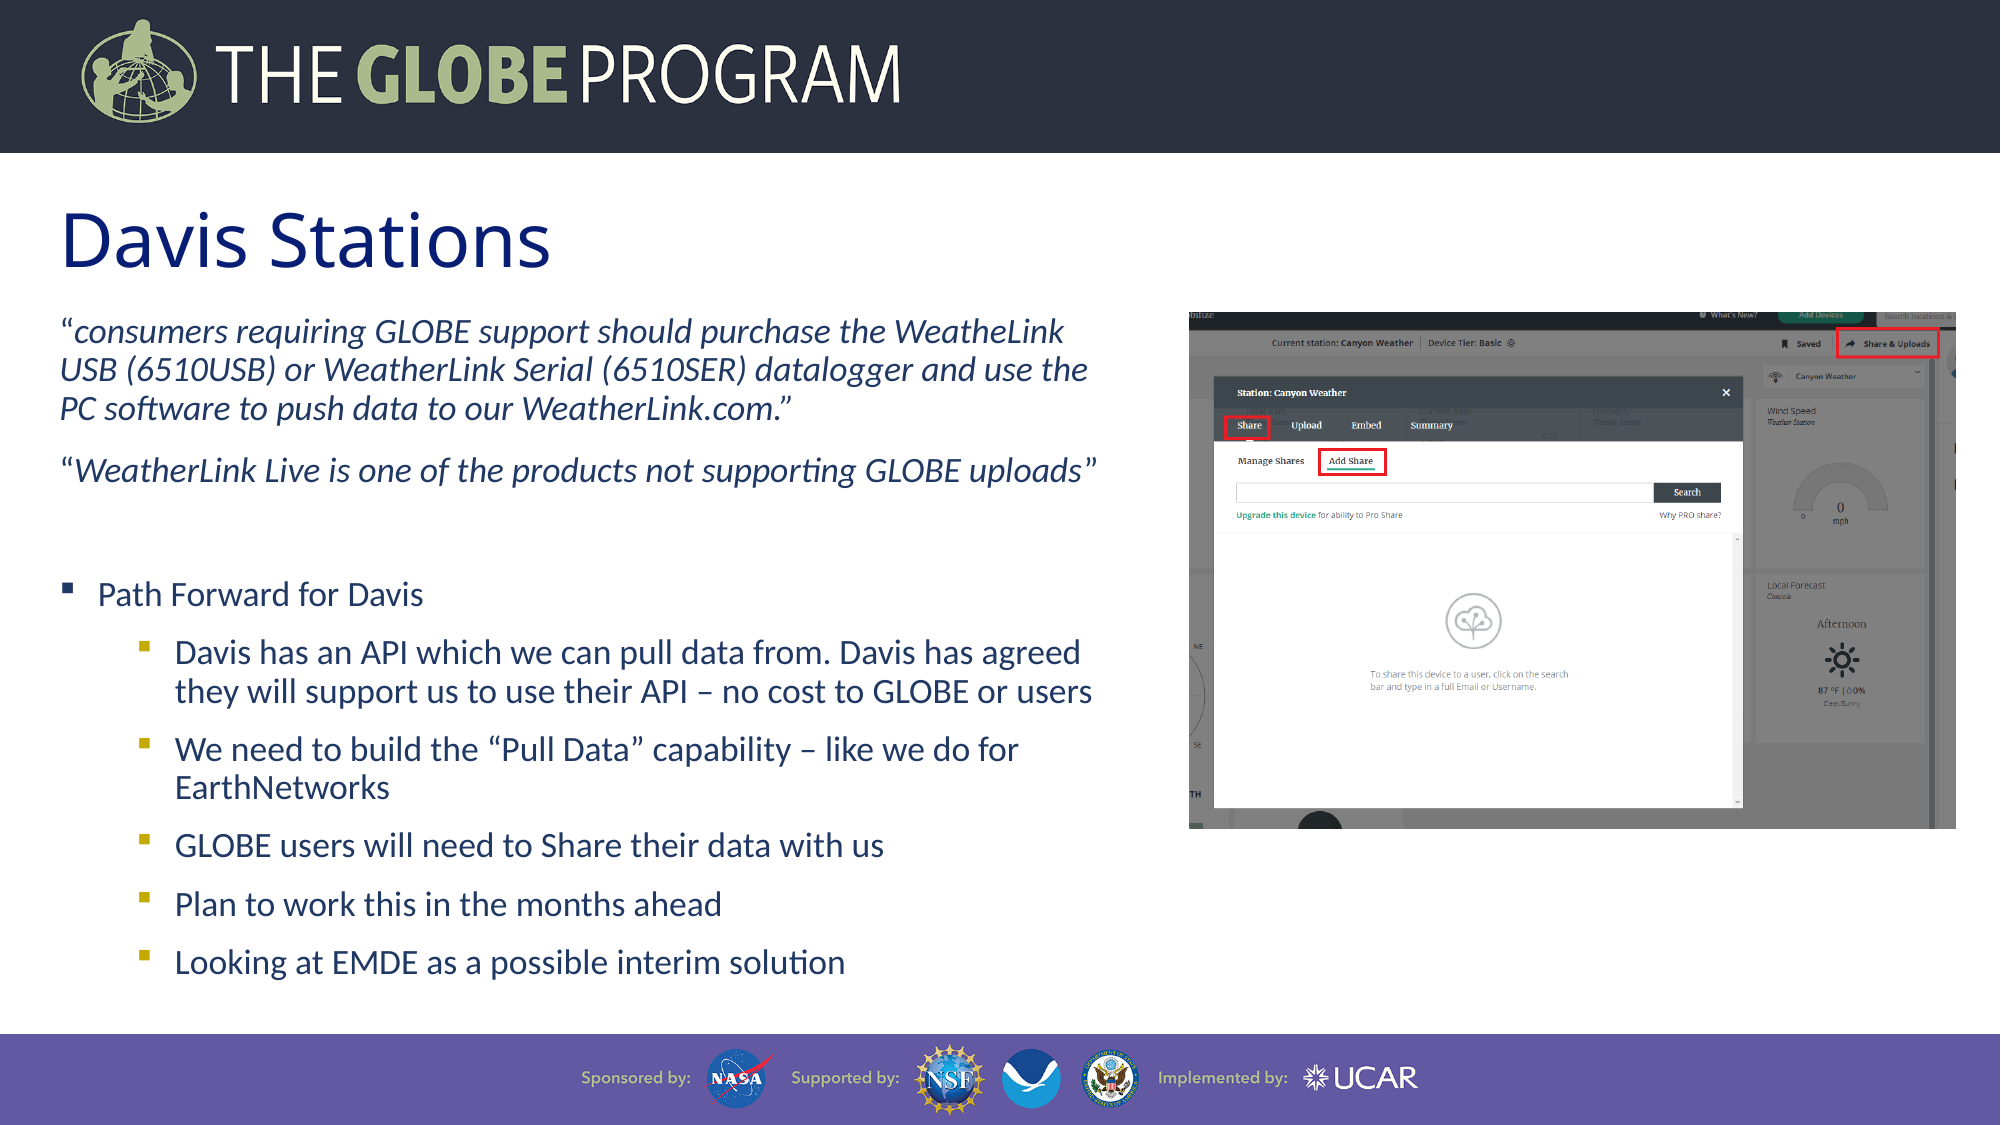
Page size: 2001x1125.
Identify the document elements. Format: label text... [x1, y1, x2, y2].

picture [1189, 312, 1956, 829]
list “consumers requiring GLOBE support should purchase the WeatheLink USB (6510USB) or WeatherLink Serial (6510SER) datalogger and use the PC software to push data to our WeatherLink.com.” “WeatherLink Live is one of the products not supporting GLOBE uploads” Path Forward for Davis Davis has an API which we can pull data from. Davis has agreed they will support us to use their API – no cost to GLOBE or users We need to build the “Pull Data” capability – like we do for EarthNetworks GLOBE users will need to Share their data with us Plan to work this in the months ahead Looking at EMDE as a possible interim solution [44, 305, 1147, 1003]
picture [0, 0, 2000, 153]
title Davis Stations [44, 187, 1727, 292]
picture [0, 1034, 2000, 1125]
